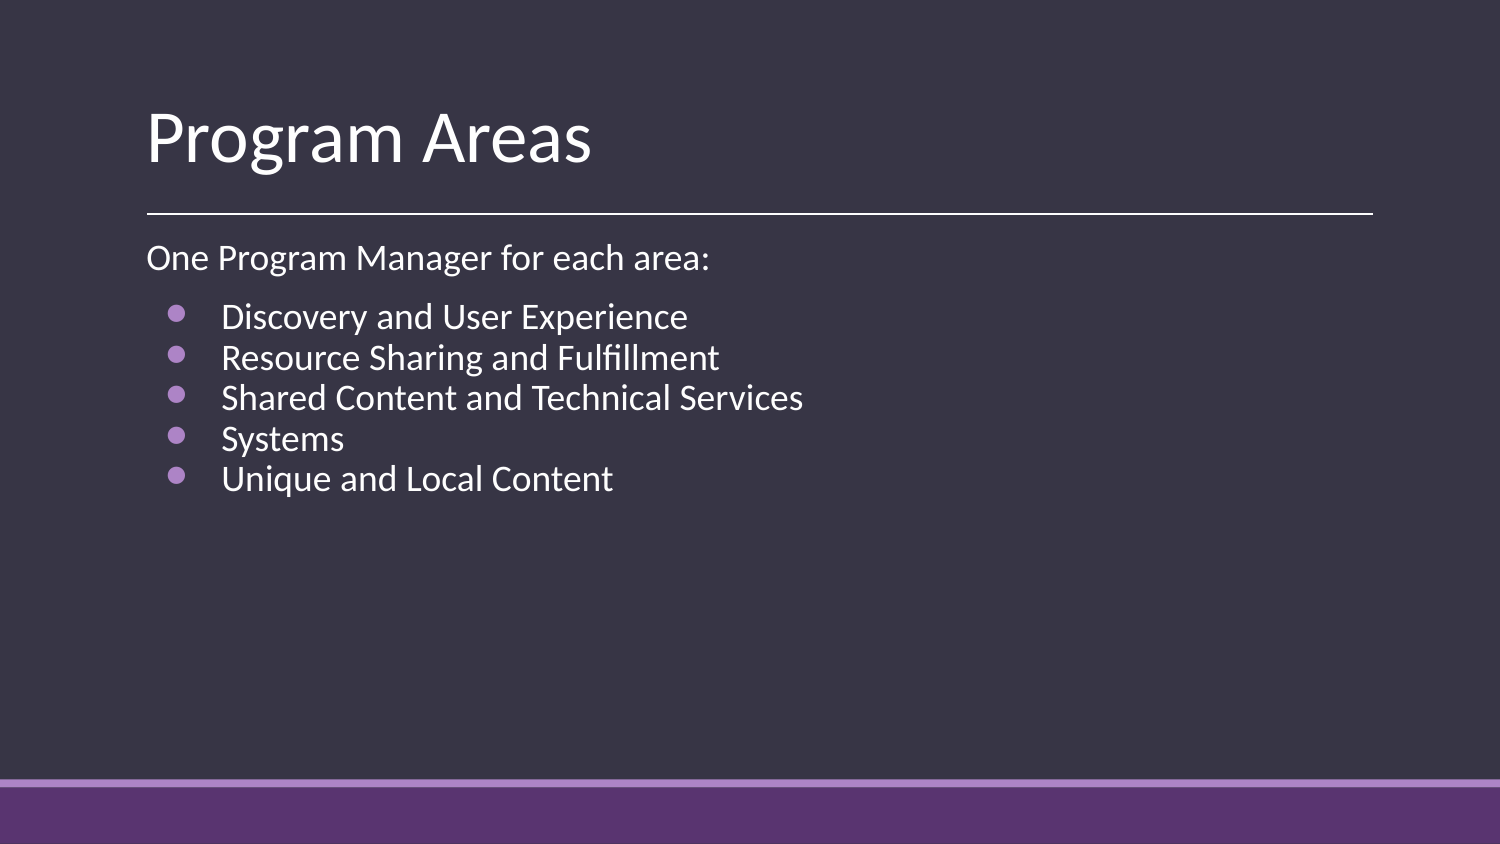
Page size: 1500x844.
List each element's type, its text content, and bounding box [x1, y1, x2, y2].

title Program Areas [135, 10, 1373, 189]
list One Program Manager for each area: Discovery and User Experience Resource Sharing and Fulfillment Shared Content and Technical Services Systems Unique and Local Content [135, 227, 1373, 723]
